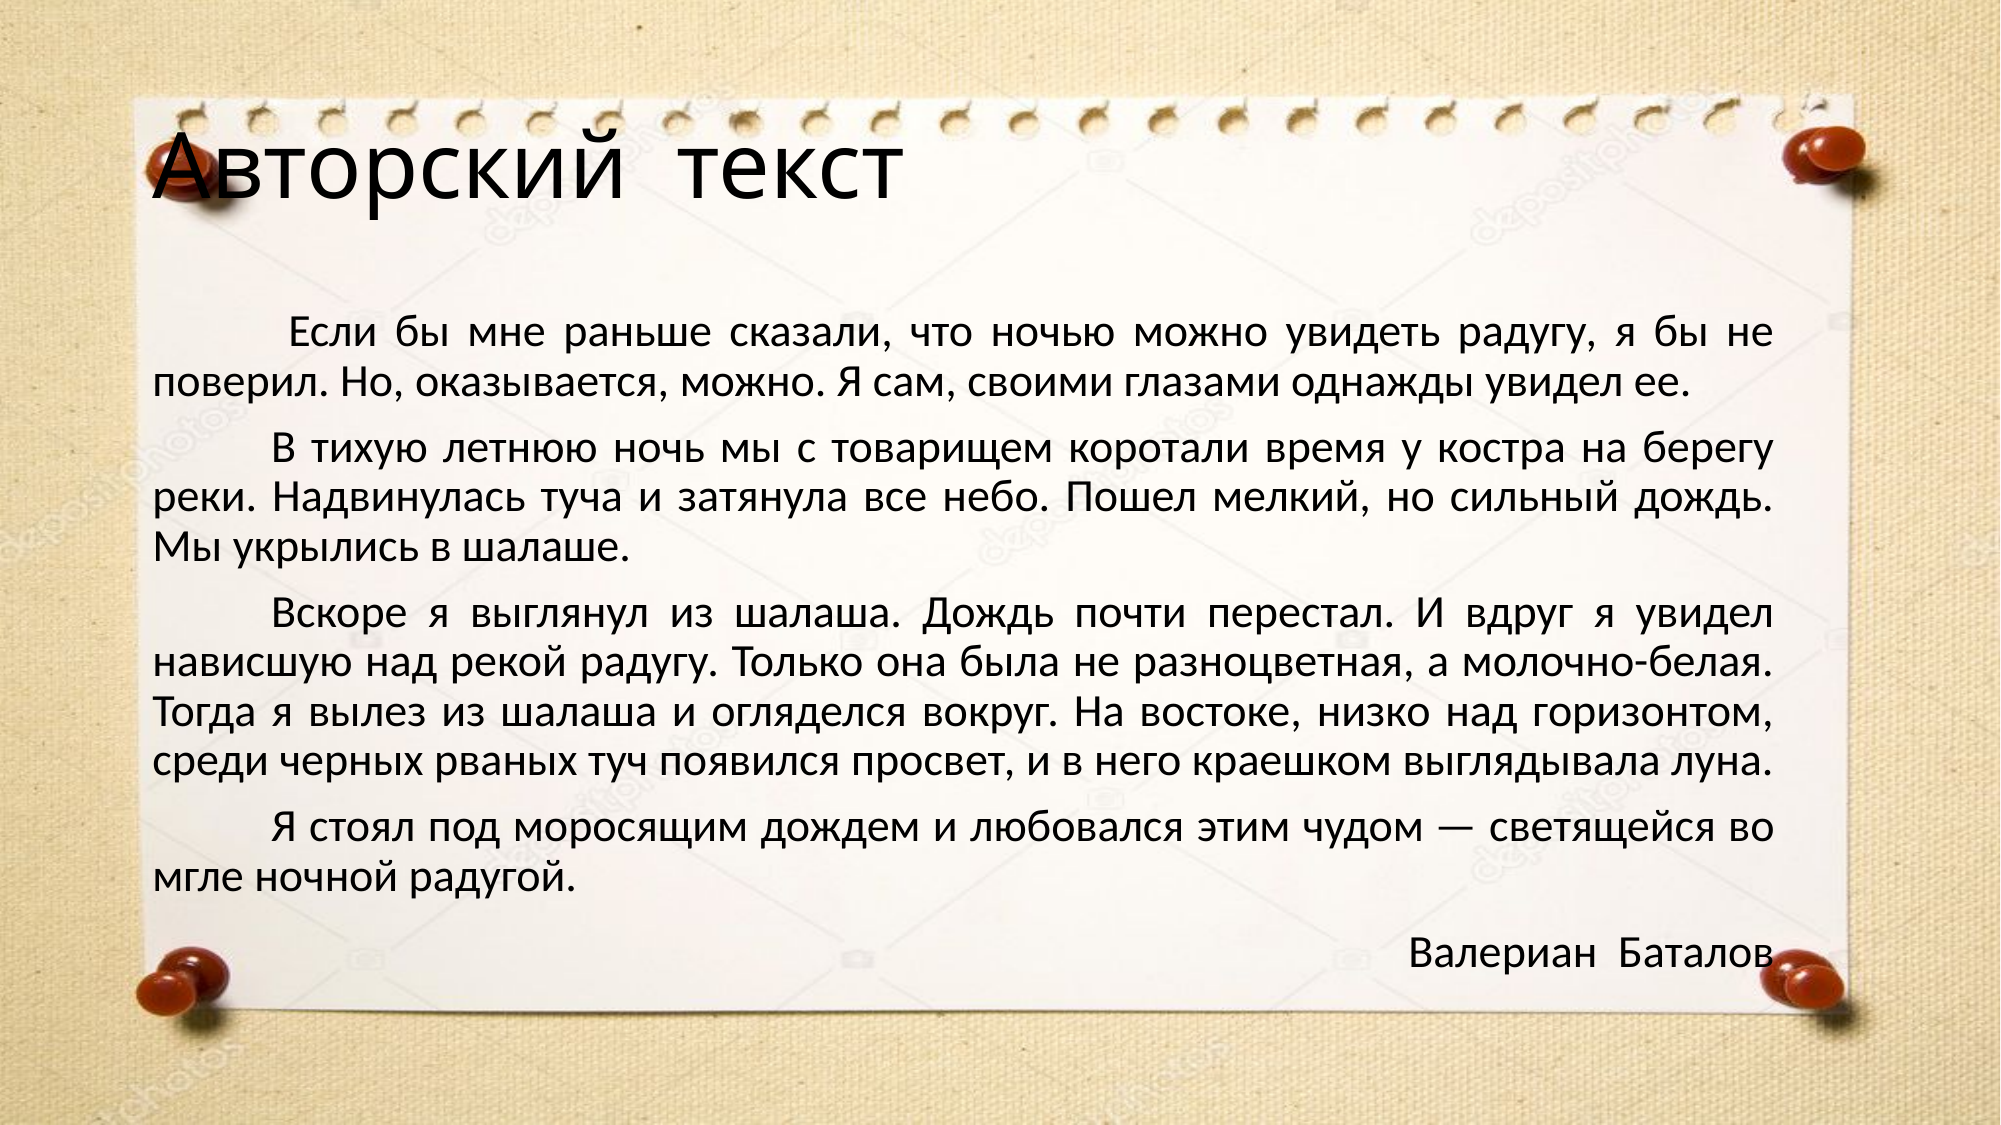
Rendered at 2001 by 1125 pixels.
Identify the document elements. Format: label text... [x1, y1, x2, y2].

title Авторский текст [137, 59, 1863, 278]
picture [0, 0, 2001, 1125]
list Если бы мне раньше сказали, что ночью можно увидеть радугу, я бы не поверил. Но, оказывается, можно. Я сам, своими глазами однажды увидел ее. В тихую летнюю ночь мы с товарищем коротали время у костра на берегу реки. Надвинулась туча и затянула все небо. Пошел мелкий, но сильный дождь. Мы укрылись в шалаше. Вскоре я выглянул из шалаша. Дождь почти перестал. И вдруг я увидел нависшую над рекой радугу. Только она была не разноцветная, а молочно-белая. Тогда я вылез из шалаша и огляделся вокруг. На востоке, низко над горизонтом, среди черных рваных туч появился просвет, и в него краешком выглядывала луна. Я стоял под моросящим дождем и любовался этим чудом — светящейся во мгле ночной радугой. Валериан Баталов [137, 299, 1790, 1014]
